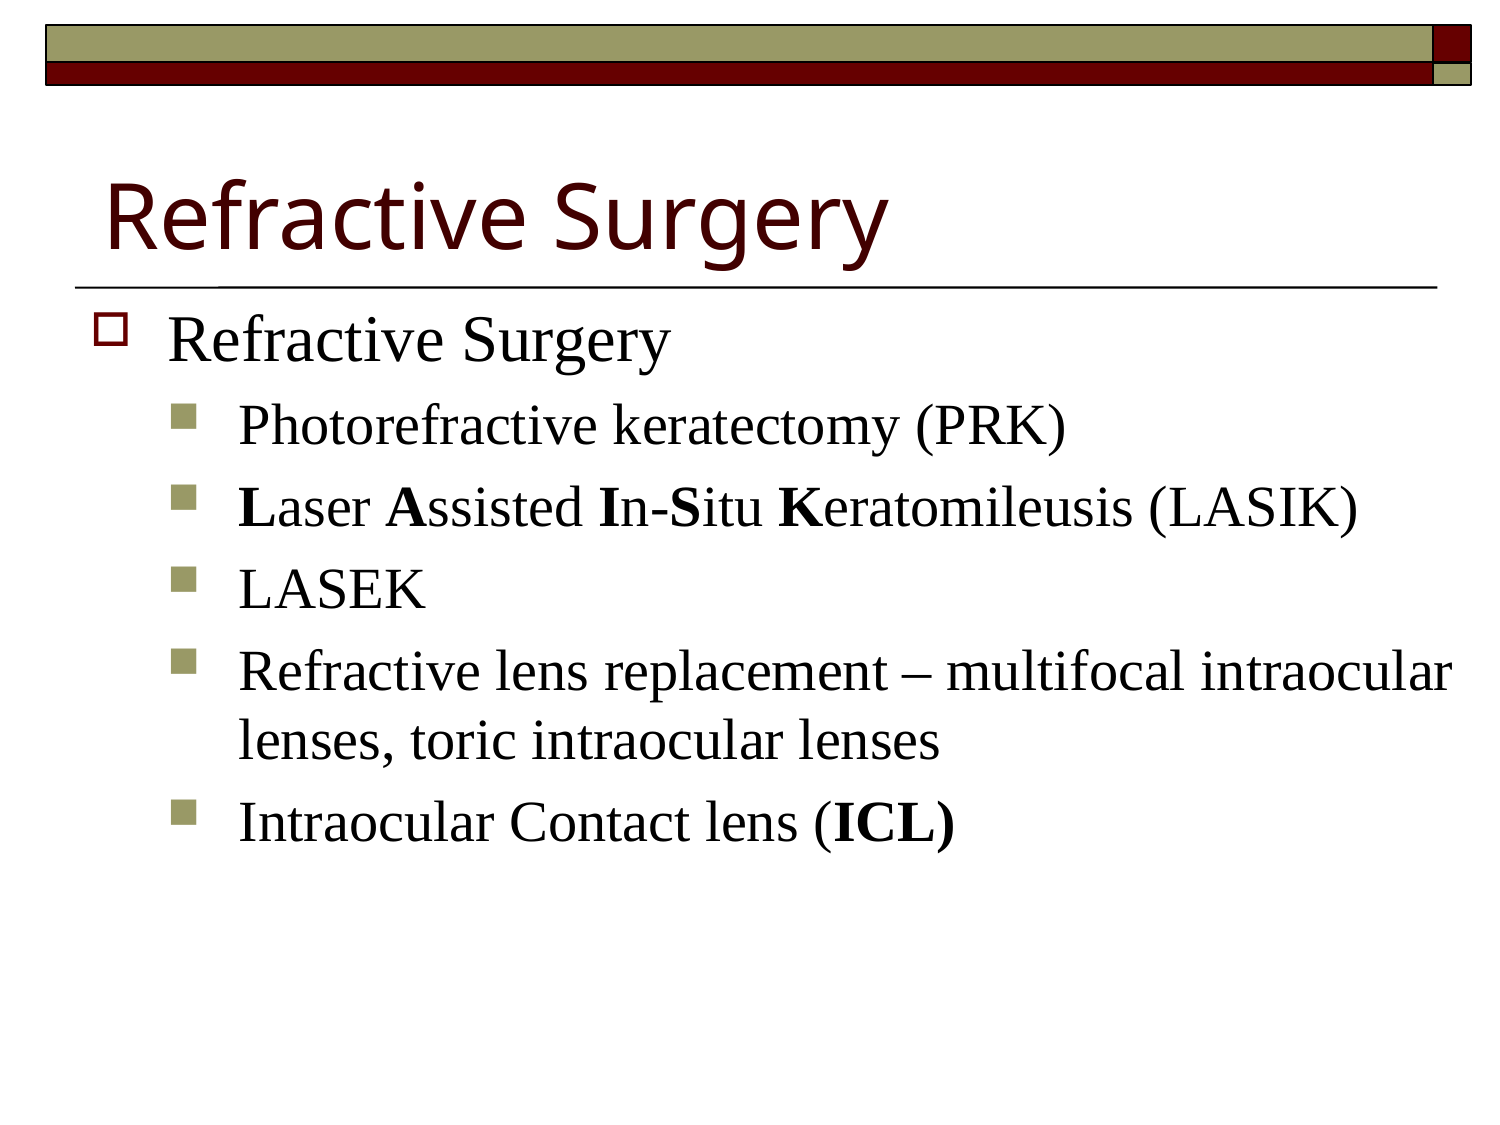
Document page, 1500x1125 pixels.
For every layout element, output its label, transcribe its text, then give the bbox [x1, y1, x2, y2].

title Refractive Surgery [87, 87, 1350, 275]
list Refractive Surgery Photorefractive keratectomy (PRK) Laser Assisted In-Situ Keratomileusis (LASIK) LASEK Refractive lens replacement – multifocal intraocular lenses, toric intraocular lenses Intraocular Contact lens (ICL) [75, 287, 1500, 1125]
